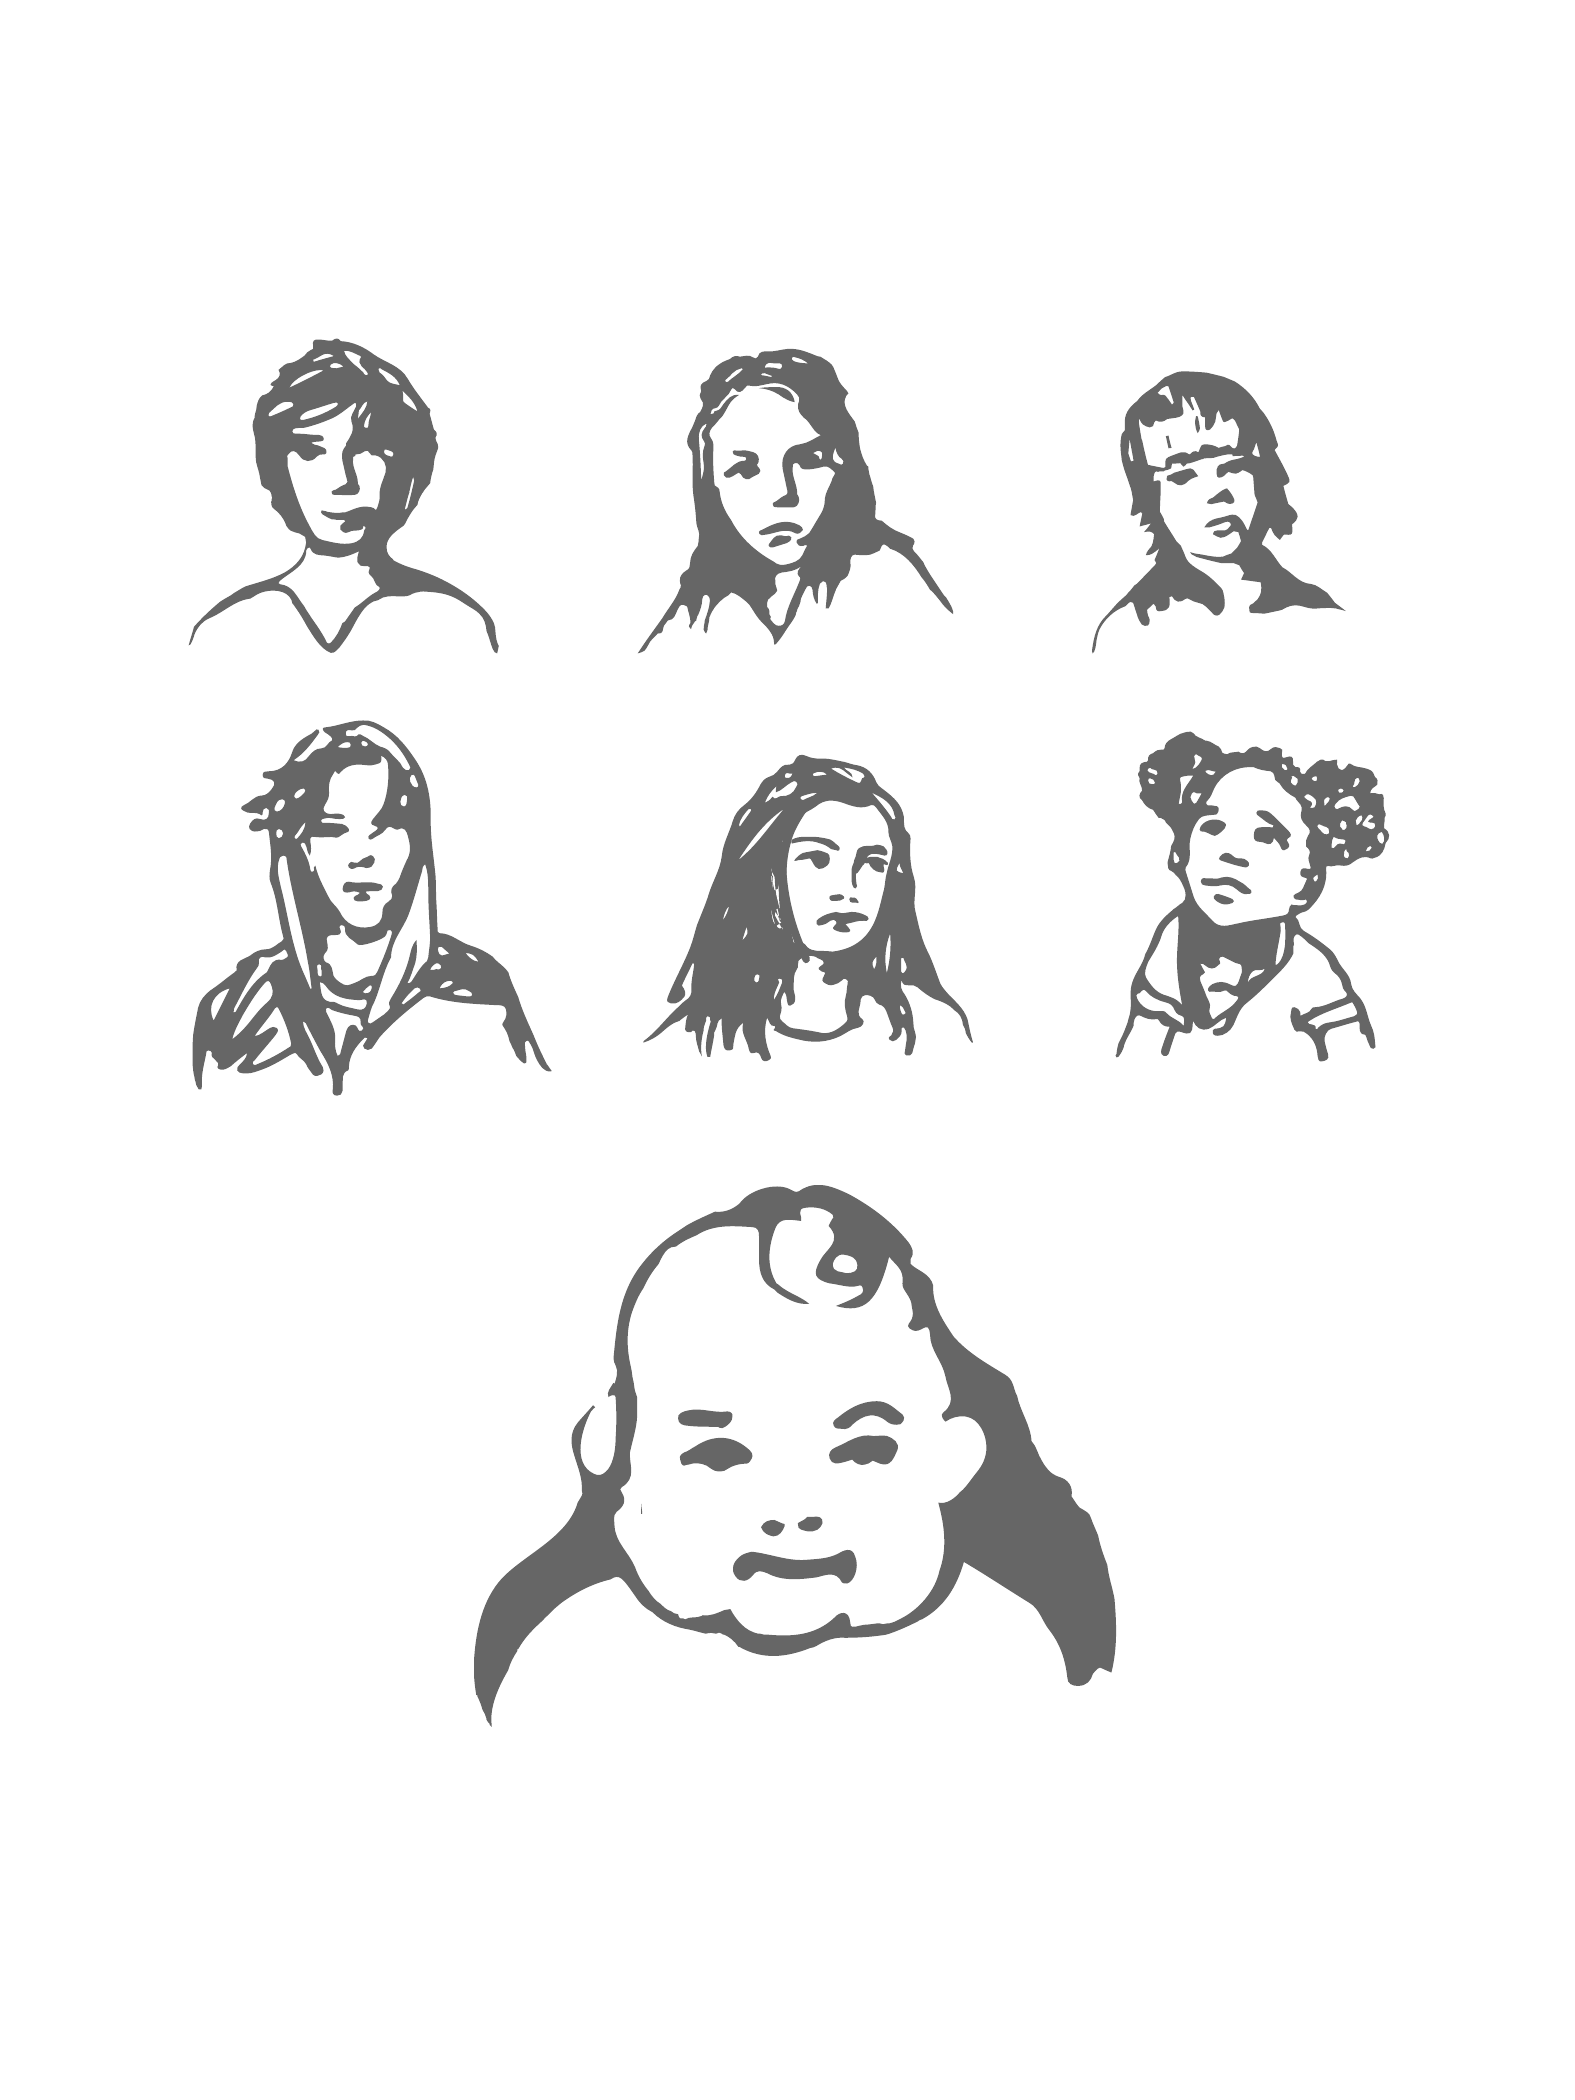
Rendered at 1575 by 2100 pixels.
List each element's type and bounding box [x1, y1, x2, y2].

picture [192, 720, 552, 1096]
picture [1115, 731, 1390, 1062]
picture [637, 348, 954, 654]
picture [473, 1184, 1117, 1728]
picture [188, 338, 499, 654]
picture [1091, 371, 1347, 654]
picture [643, 754, 974, 1062]
